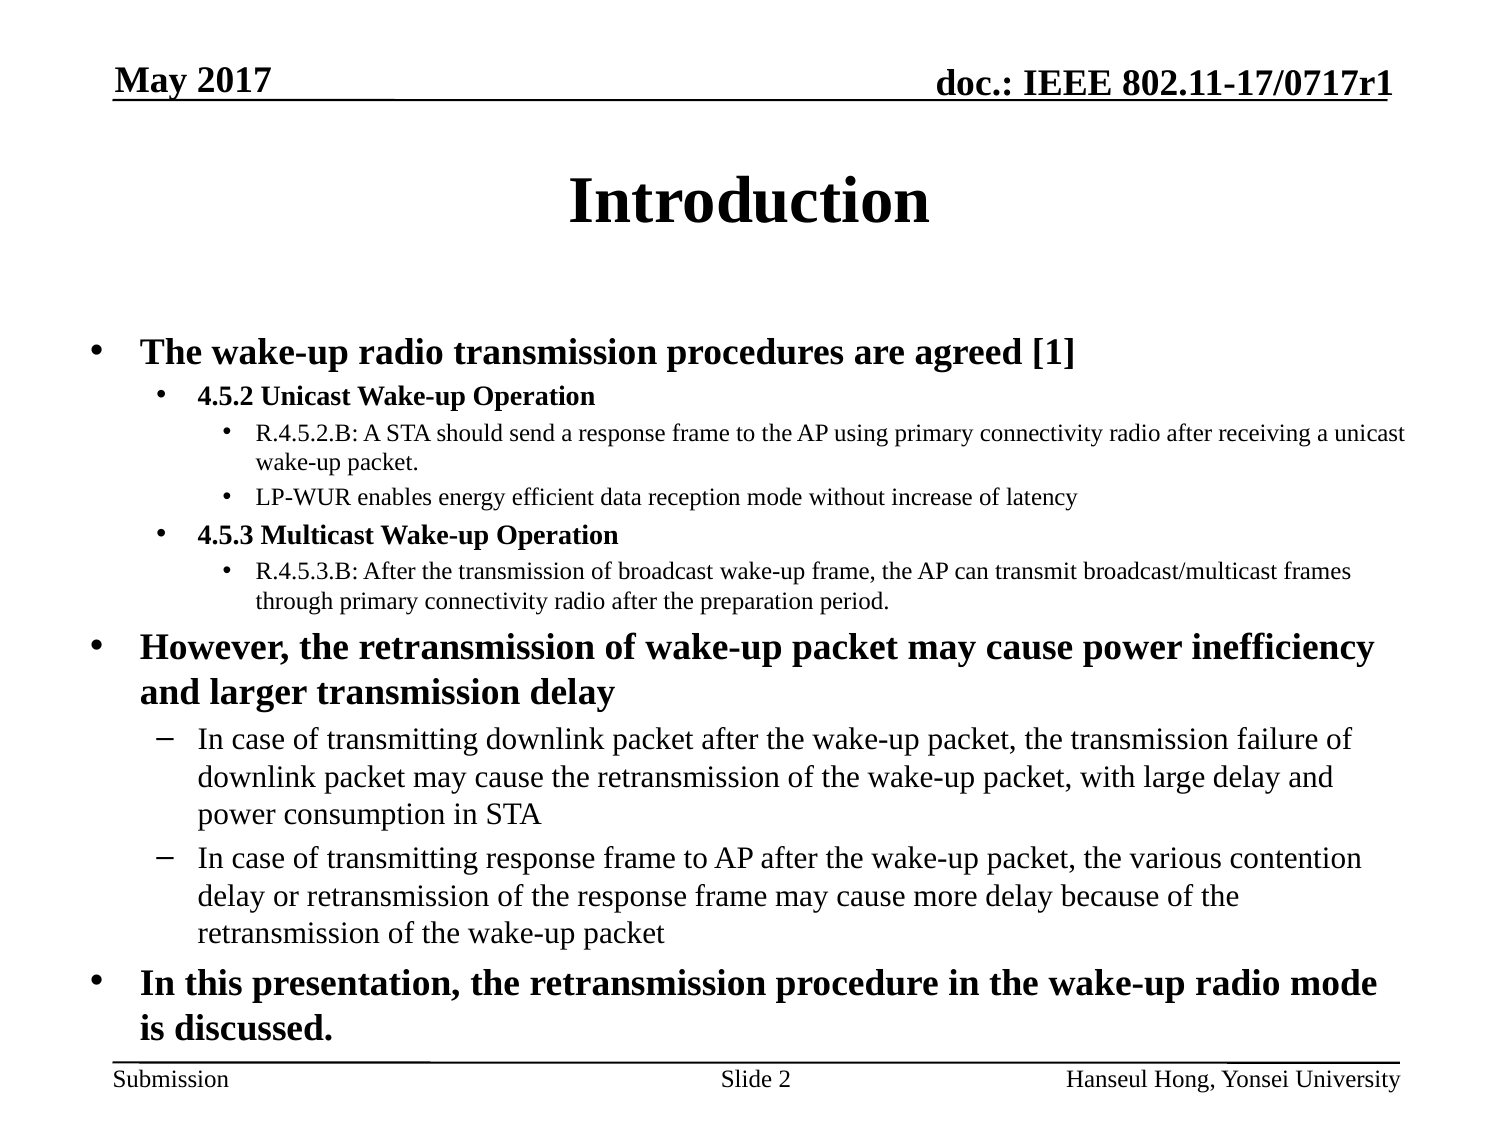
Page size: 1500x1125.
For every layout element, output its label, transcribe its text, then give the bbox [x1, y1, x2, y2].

list The wake-up radio transmission procedures are agreed [1] 4.5.2 Unicast Wake-up Operation R.4.5.2.B: A STA should send a response frame to the AP using primary connectivity radio after receiving a unicast wake-up packet. LP-WUR enables energy efficient data reception mode without increase of latency 4.5.3 Multicast Wake-up Operation R.4.5.3.B: After the transmission of broadcast wake-up frame, the AP can transmit broadcast/multicast frames through primary connectivity radio after the preparation period. However, the retransmission of wake-up packet may cause power inefficiency and larger transmission delay In case of transmitting downlink packet after the wake-up packet, the transmission failure of downlink packet may cause the retransmission of the wake-up packet, with large delay and power consumption in STA In case of transmitting response frame to AP after the wake-up packet, the various contention delay or retransmission of the response frame may cause more delay because of the retransmission of the wake-up packet In this presentation, the retransmission procedure in the wake-up radio mode is discussed. [74, 318, 1426, 1062]
title Introduction [74, 101, 1426, 290]
